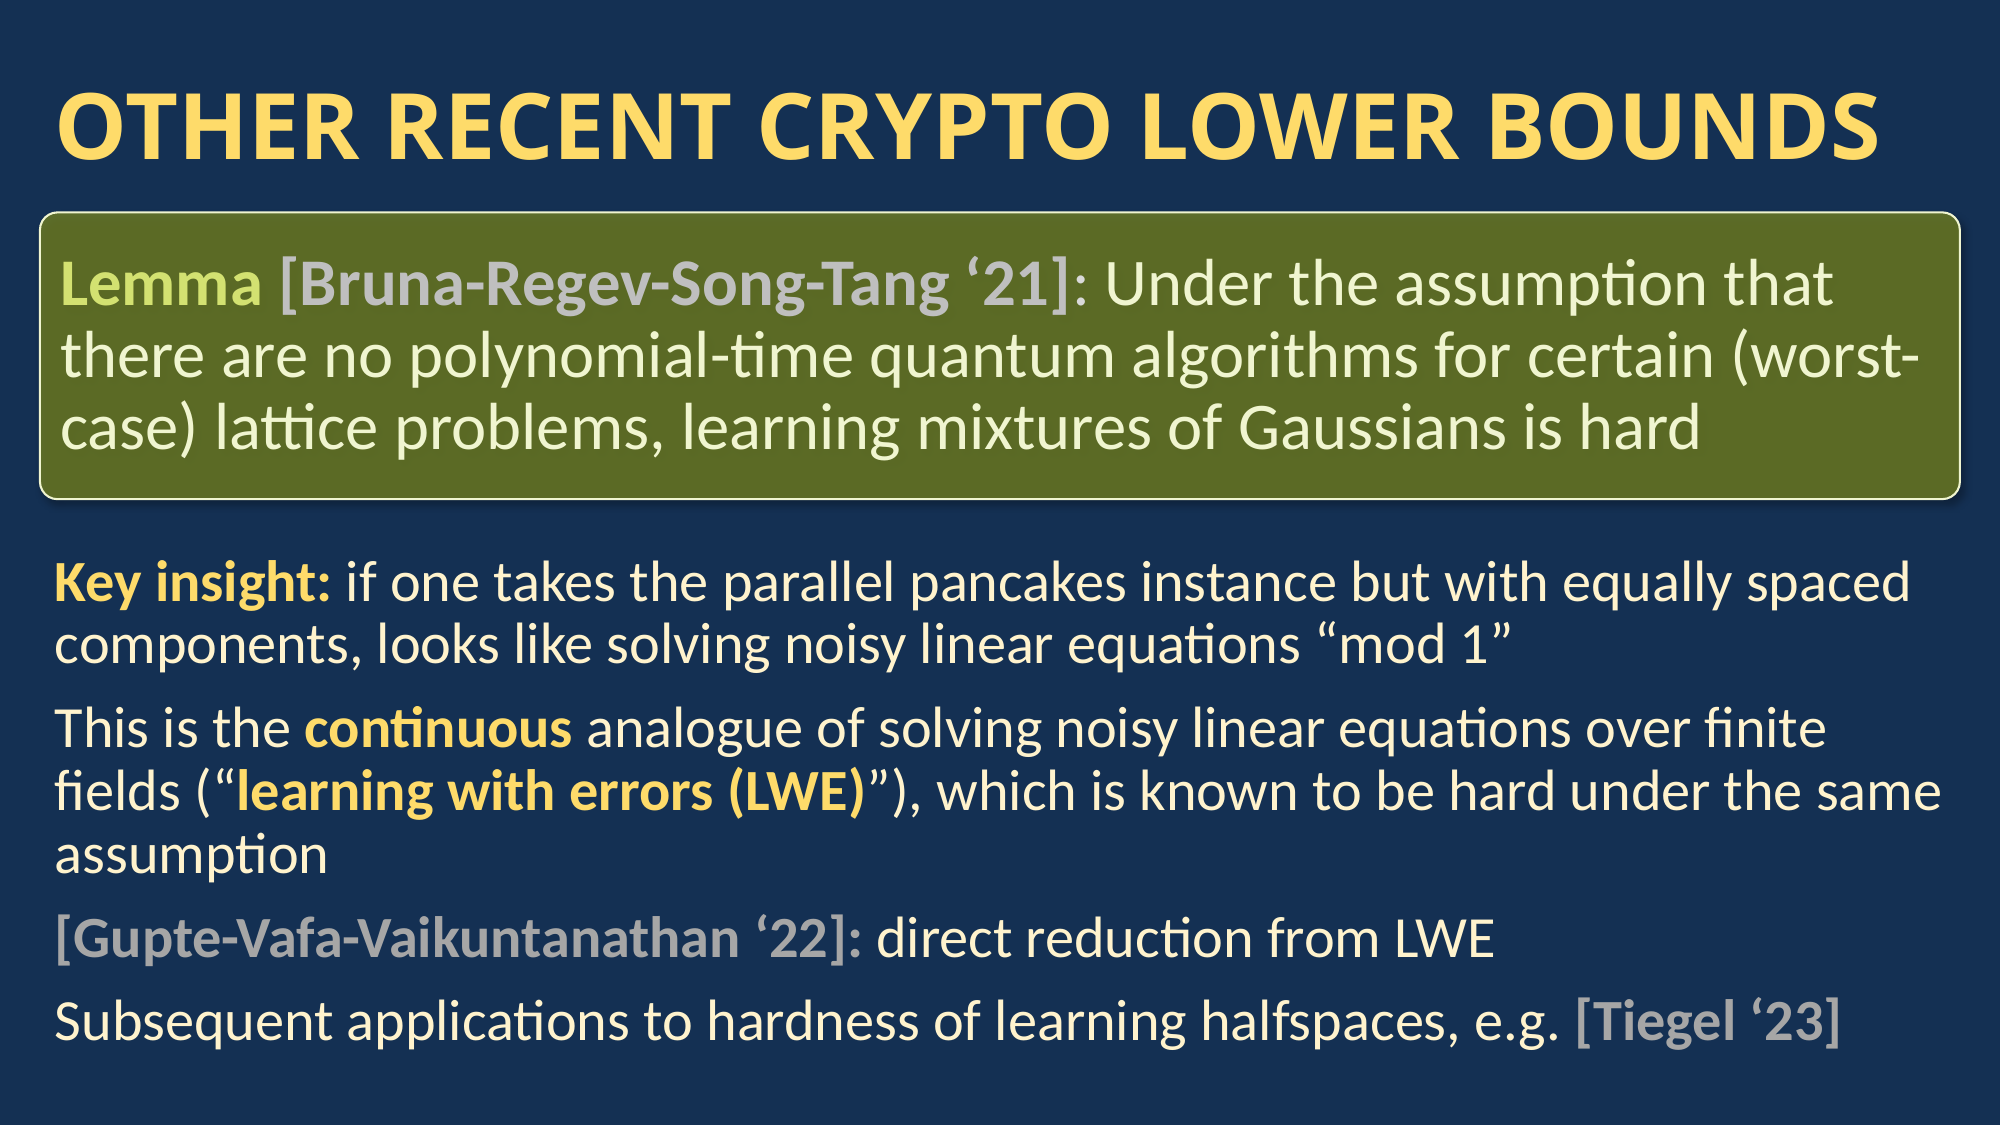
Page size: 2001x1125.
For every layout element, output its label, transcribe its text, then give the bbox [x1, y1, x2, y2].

title OTHER RECENT CRYPTO LOWER BOUNDS [39, 46, 1960, 213]
text_box Lemma [Bruna-Regev-Song-Tang ‘21]: Under the assumption that there are no polynomial-time quantum algorithms for certain (worst-case) lattice problems, learning mixtures of Gaussians is hard [38, 211, 1961, 501]
list Key insight: if one takes the parallel pancakes instance but with equally spaced components, looks like solving noisy linear equations “mod 1” This is the continuous analogue of solving noisy linear equations over finite fields (“learning with errors (LWE)”), which is known to be hard under the same assumption [Gupte-Vafa-Vaikuntanathan ‘22]: direct reduction from LWE Subsequent applications to hardness of learning halfspaces, e.g. [Tiegel ‘23] [39, 543, 1960, 1125]
